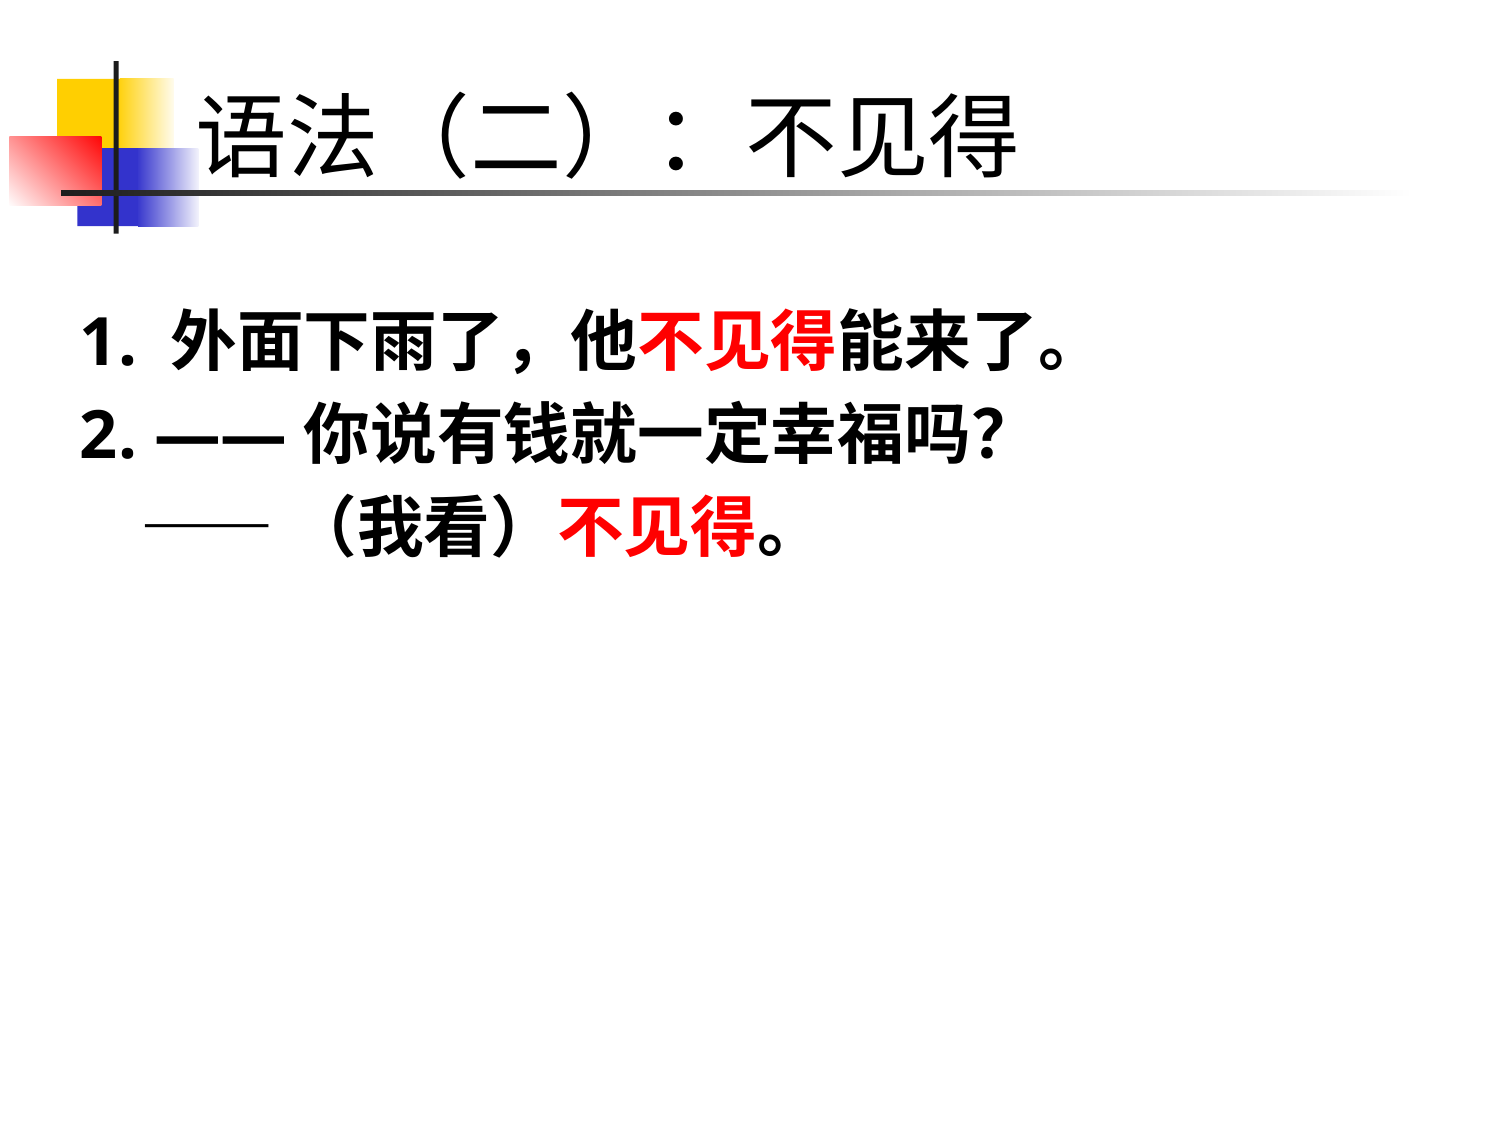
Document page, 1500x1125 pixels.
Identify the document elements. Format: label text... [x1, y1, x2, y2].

title 语法（二）：不见得 [180, 5, 1459, 197]
list 1. 外面下雨了，他不见得能来了。 2. ——你说有钱就一定幸福吗？ ——（我看）不见得。 [64, 290, 1500, 870]
